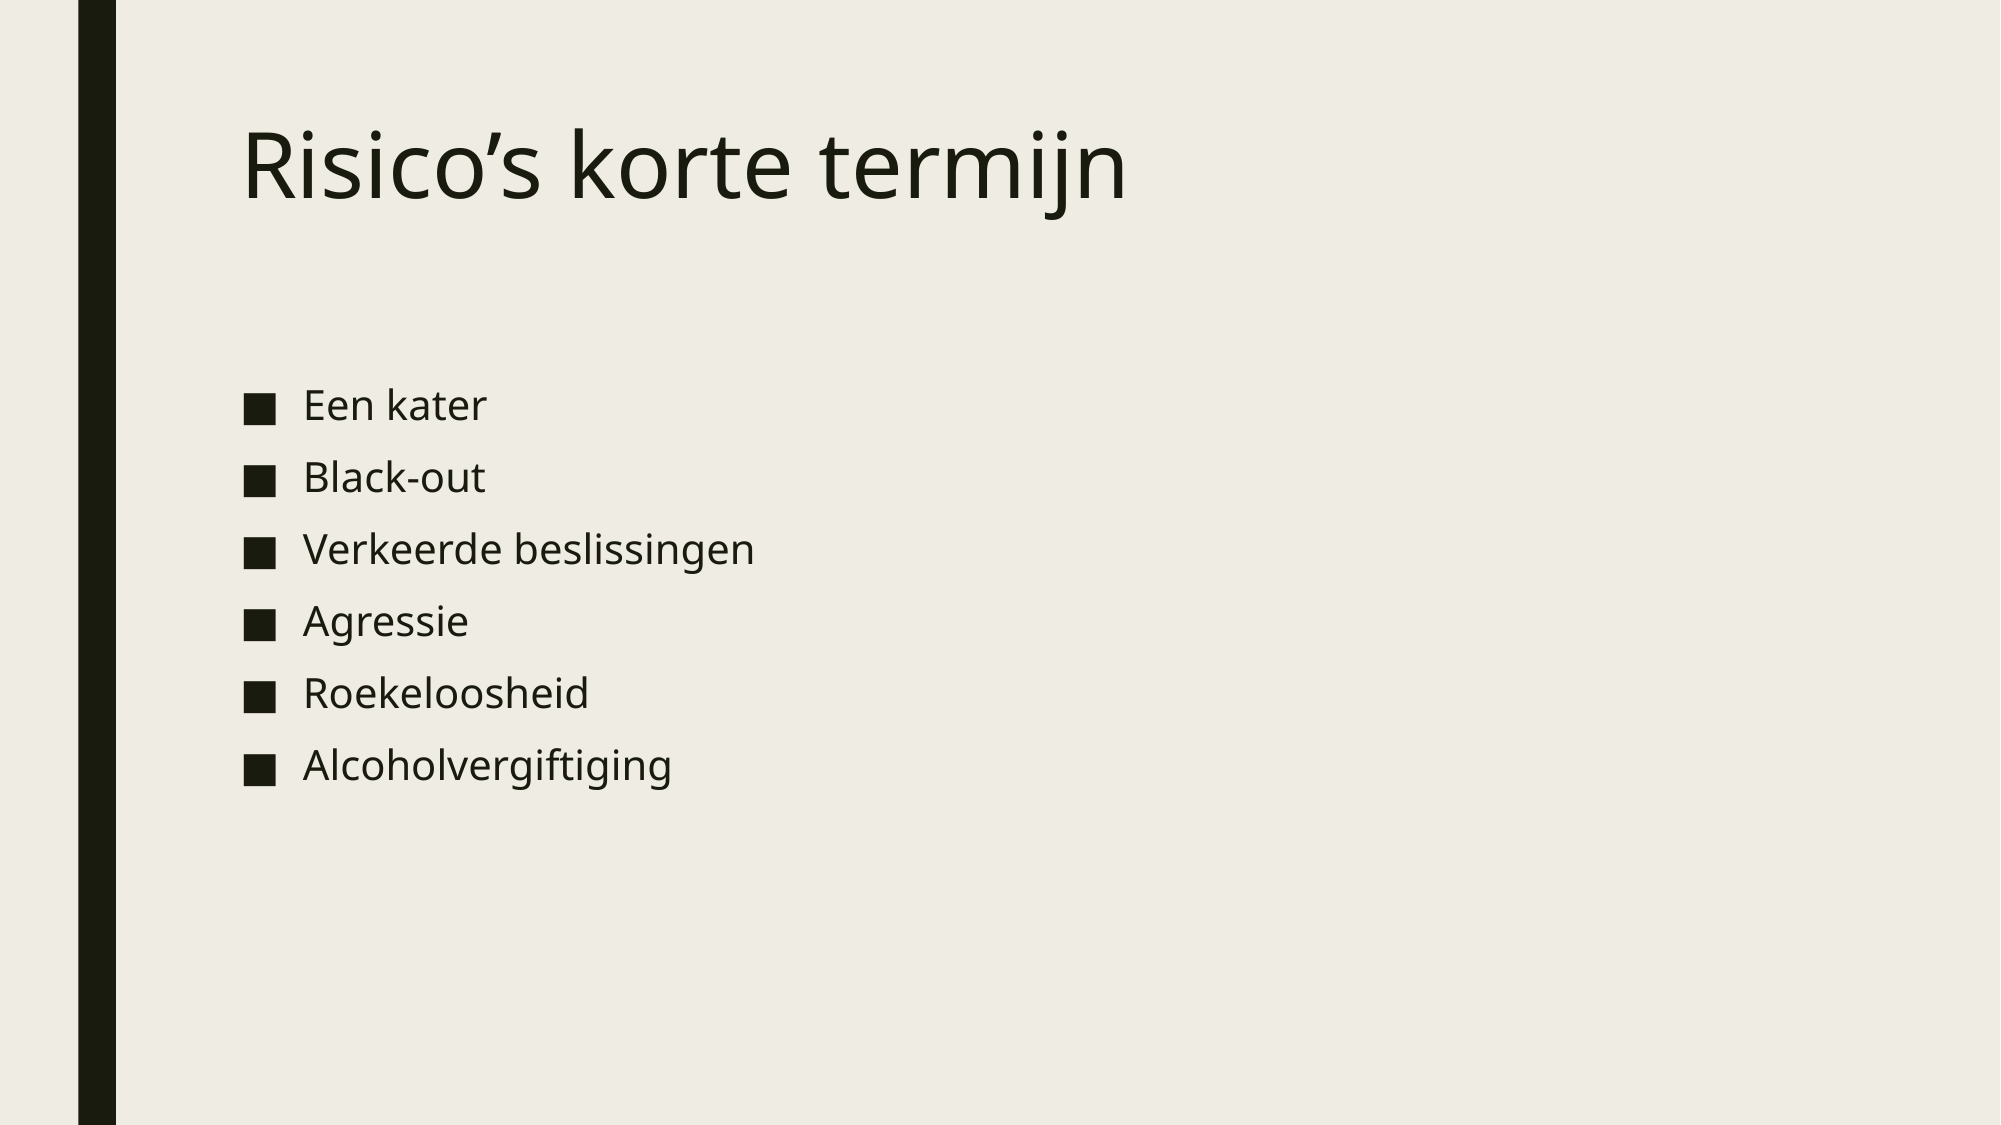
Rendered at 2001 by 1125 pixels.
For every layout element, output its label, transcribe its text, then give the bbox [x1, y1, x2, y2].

title Risico’s korte termijn [225, 112, 1800, 357]
list Een kater Black-out Verkeerde beslissingen Agressie Roekeloosheid Alcoholvergiftiging [225, 375, 1800, 963]
